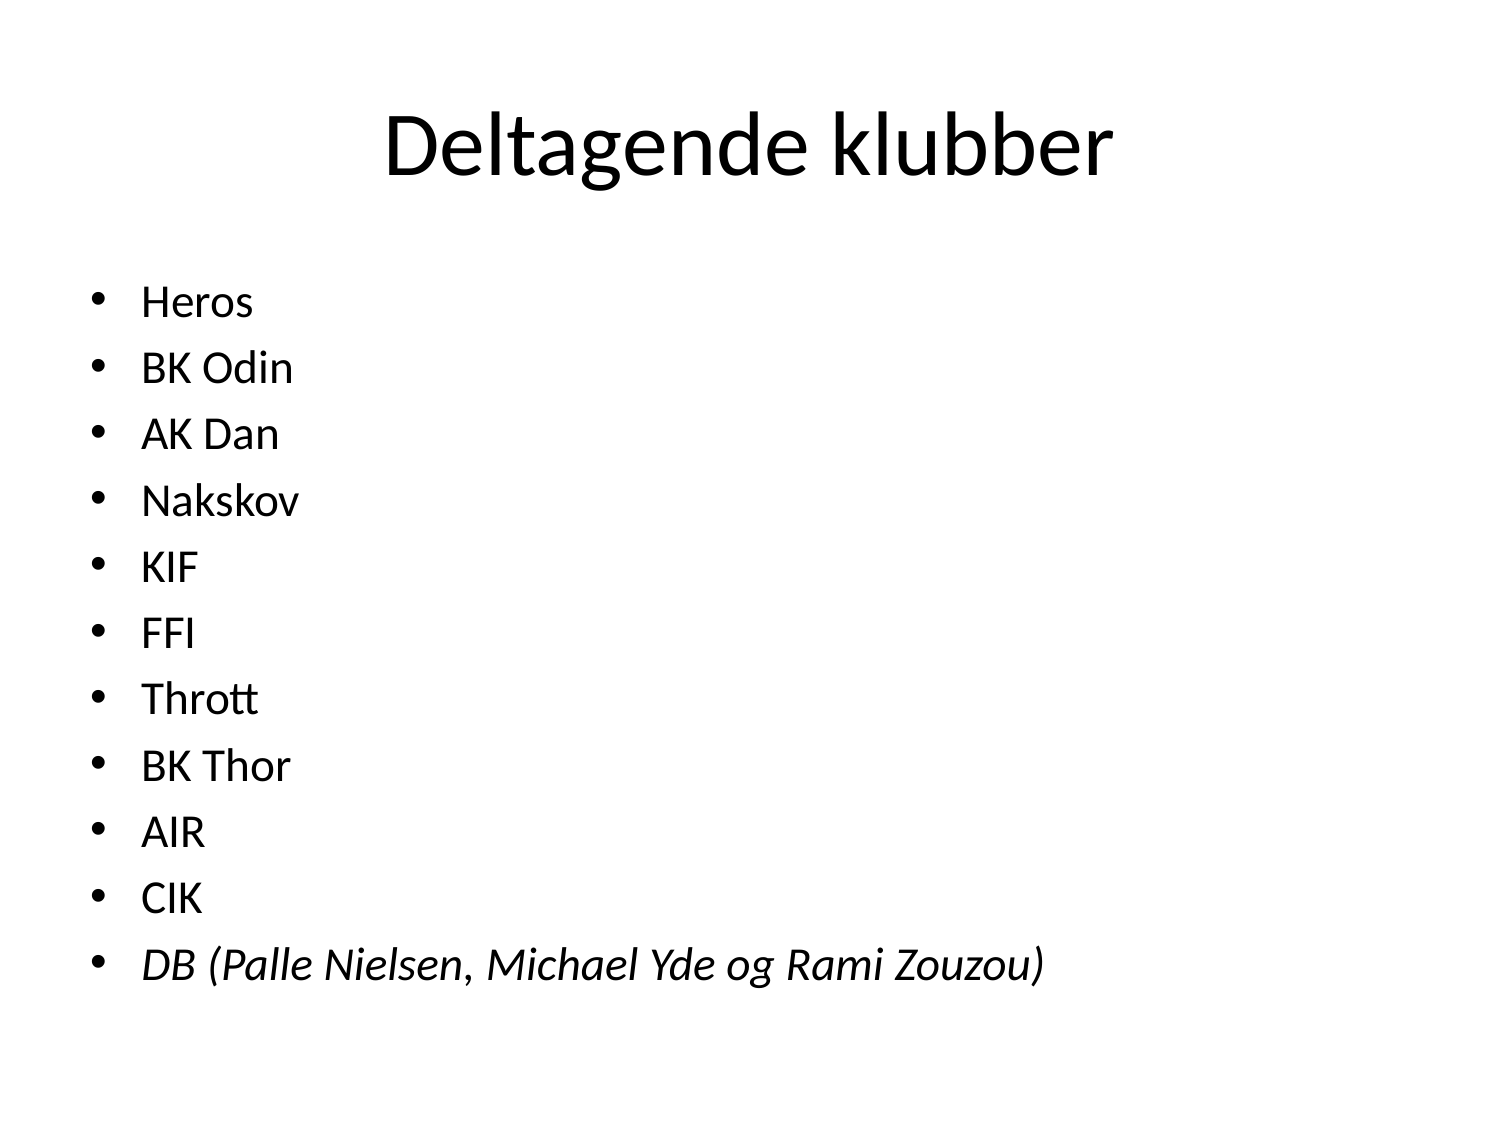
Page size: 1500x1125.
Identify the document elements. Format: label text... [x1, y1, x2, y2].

title Deltagende klubber [75, 45, 1425, 233]
list Heros BK Odin AK Dan Nakskov KIF FFI Thrott BK Thor AIR CIK DB (Palle Nielsen, Michael Yde og Rami Zouzou) [75, 262, 1425, 1005]
